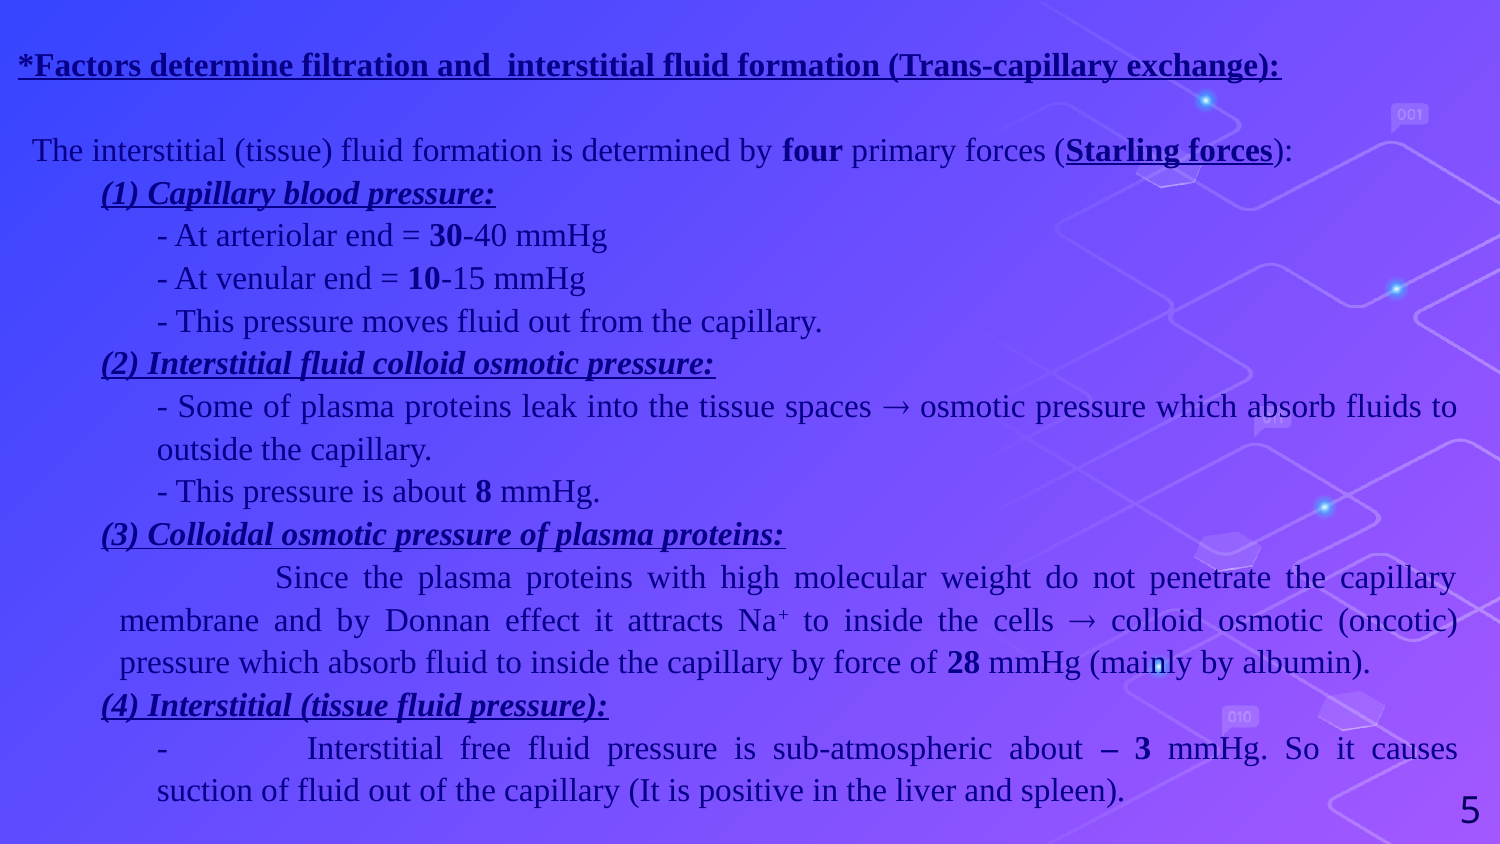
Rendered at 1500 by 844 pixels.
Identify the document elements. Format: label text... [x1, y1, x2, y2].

slide_number 5 [1391, 779, 1482, 844]
picture [0, 0, 1500, 844]
list *Factors determine filtration and interstitial fluid formation (Trans-capillary exchange): The interstitial (tissue) fluid formation is determined by four primary forces (Starling forces): (1) Capillary blood pressure: - At arteriolar end = 30-40 mmHg - At venular end = 10-15 mmHg - This pressure moves fluid out from the capillary. (2) Interstitial fluid colloid osmotic pressure: - Some of plasma proteins leak into the tissue spaces  osmotic pressure which absorb fluids to outside the capillary. - This pressure is about 8 mmHg. (3) Colloidal osmotic pressure of plasma proteins: Since the plasma proteins with high molecular weight do not penetrate the capillary membrane and by Donnan effect it attracts Na+ to inside the cells  colloid osmotic (oncotic) pressure which absorb fluid to inside the capillary by force of 28 mmHg (mainly by albumin). (4) Interstitial (tissue fluid pressure): - Interstitial free fluid pressure is sub-atmospheric about – 3 mmHg. So it causes suction of fluid out of the capillary (It is positive in the liver and spleen). [17, 0, 1459, 188]
